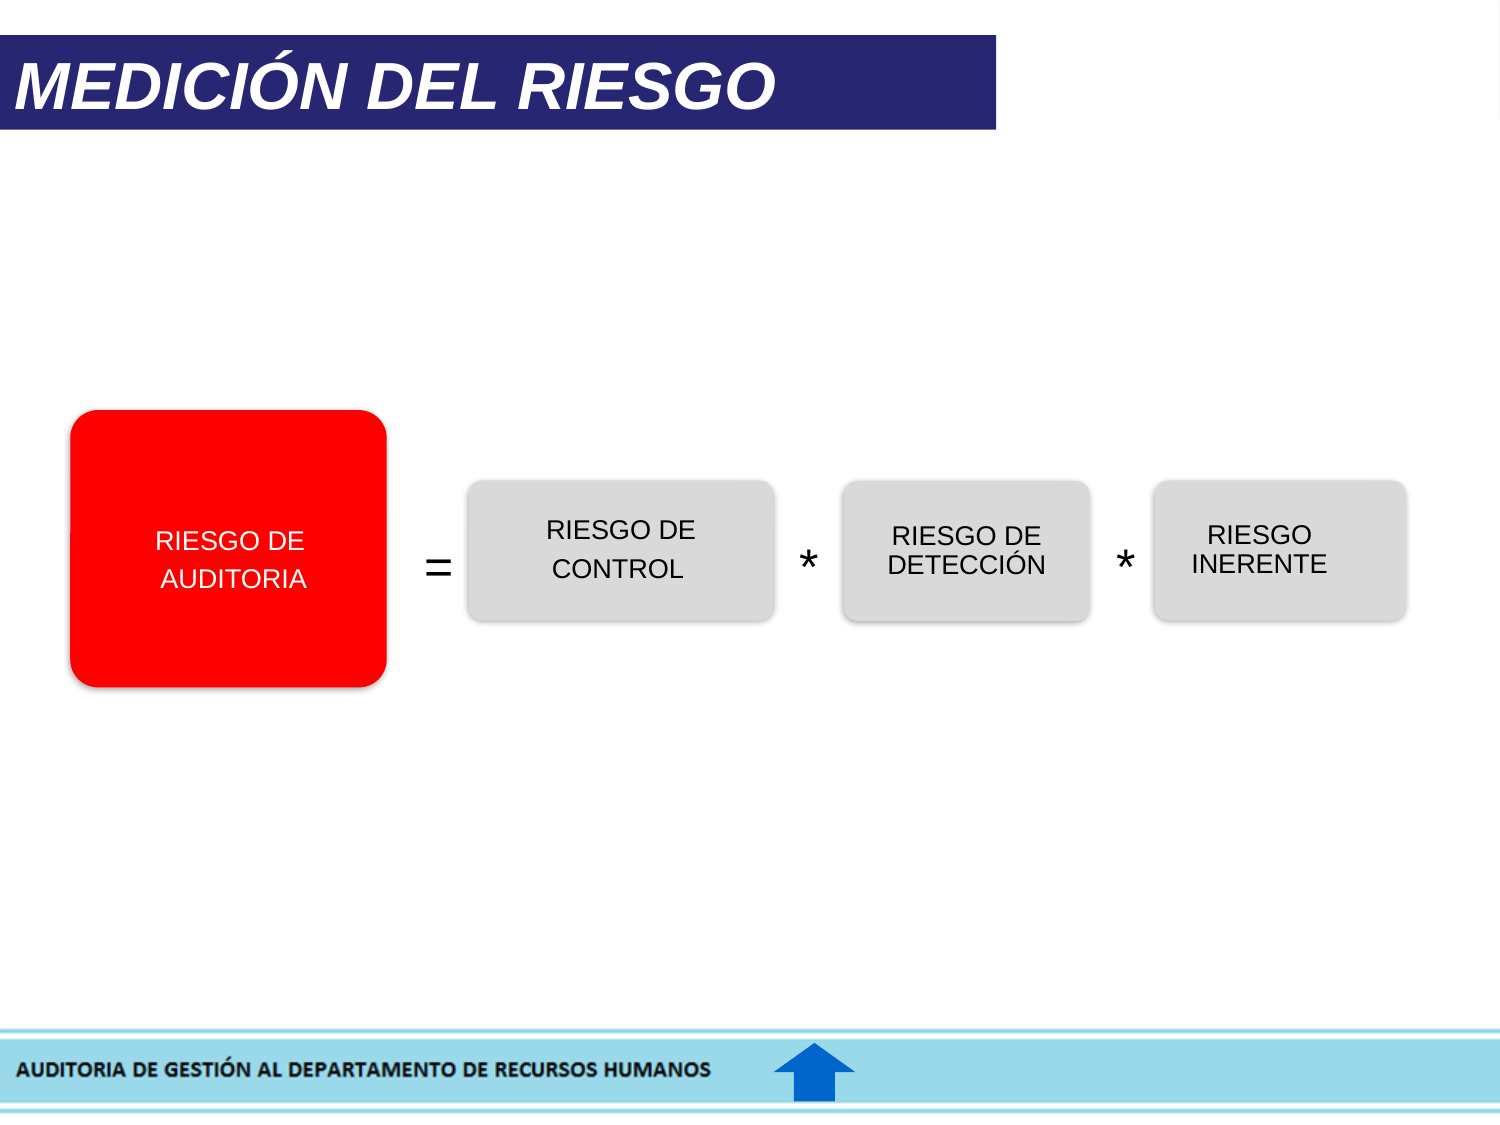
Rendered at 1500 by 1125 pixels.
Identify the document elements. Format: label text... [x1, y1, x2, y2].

text_box * [785, 527, 832, 603]
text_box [70, 409, 387, 692]
text_box [771, 1041, 858, 1104]
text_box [843, 480, 1091, 622]
text_box = [410, 527, 457, 603]
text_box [468, 480, 774, 621]
text_box * [1101, 527, 1131, 603]
picture [0, 0, 1500, 1125]
text_box MEDICIÓN DEL RIESGO [0, 35, 997, 130]
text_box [1136, 480, 1407, 621]
